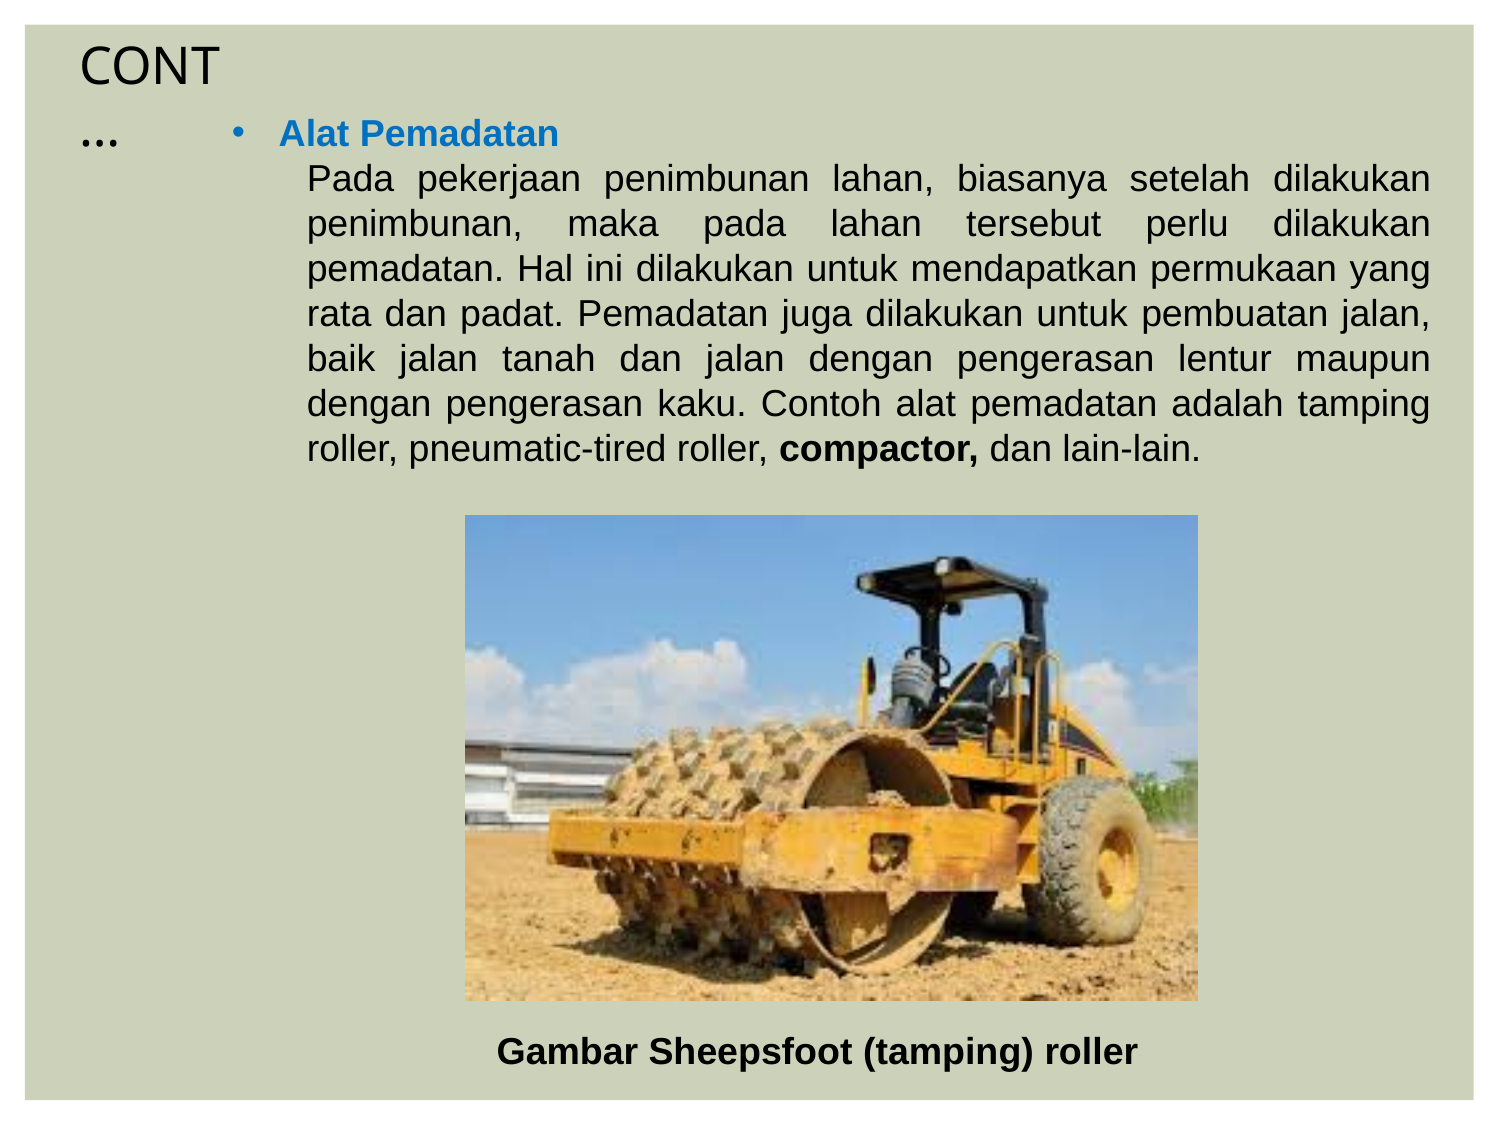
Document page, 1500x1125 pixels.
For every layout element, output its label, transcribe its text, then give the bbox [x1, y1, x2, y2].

text_box CONT… [64, 24, 266, 165]
text_box Alat Pemadatan Pada pekerjaan penimbunan lahan, biasanya setelah dilakukan penimbunan, maka pada lahan tersebut perlu dilakukan pemadatan. Hal ini dilakukan untuk mendapatkan permukaan yang rata dan padat. Pemadatan juga dilakukan untuk pembuatan jalan, baik jalan tanah dan jalan dengan pengerasan lentur maupun dengan pengerasan kaku. Contoh alat pemadatan adalah tamping roller, pneumatic-tired roller, compactor, dan lain-lain. [217, 101, 1446, 477]
picture [464, 514, 1198, 1002]
text_box Gambar Sheepsfoot (tamping) roller [478, 1019, 1157, 1080]
